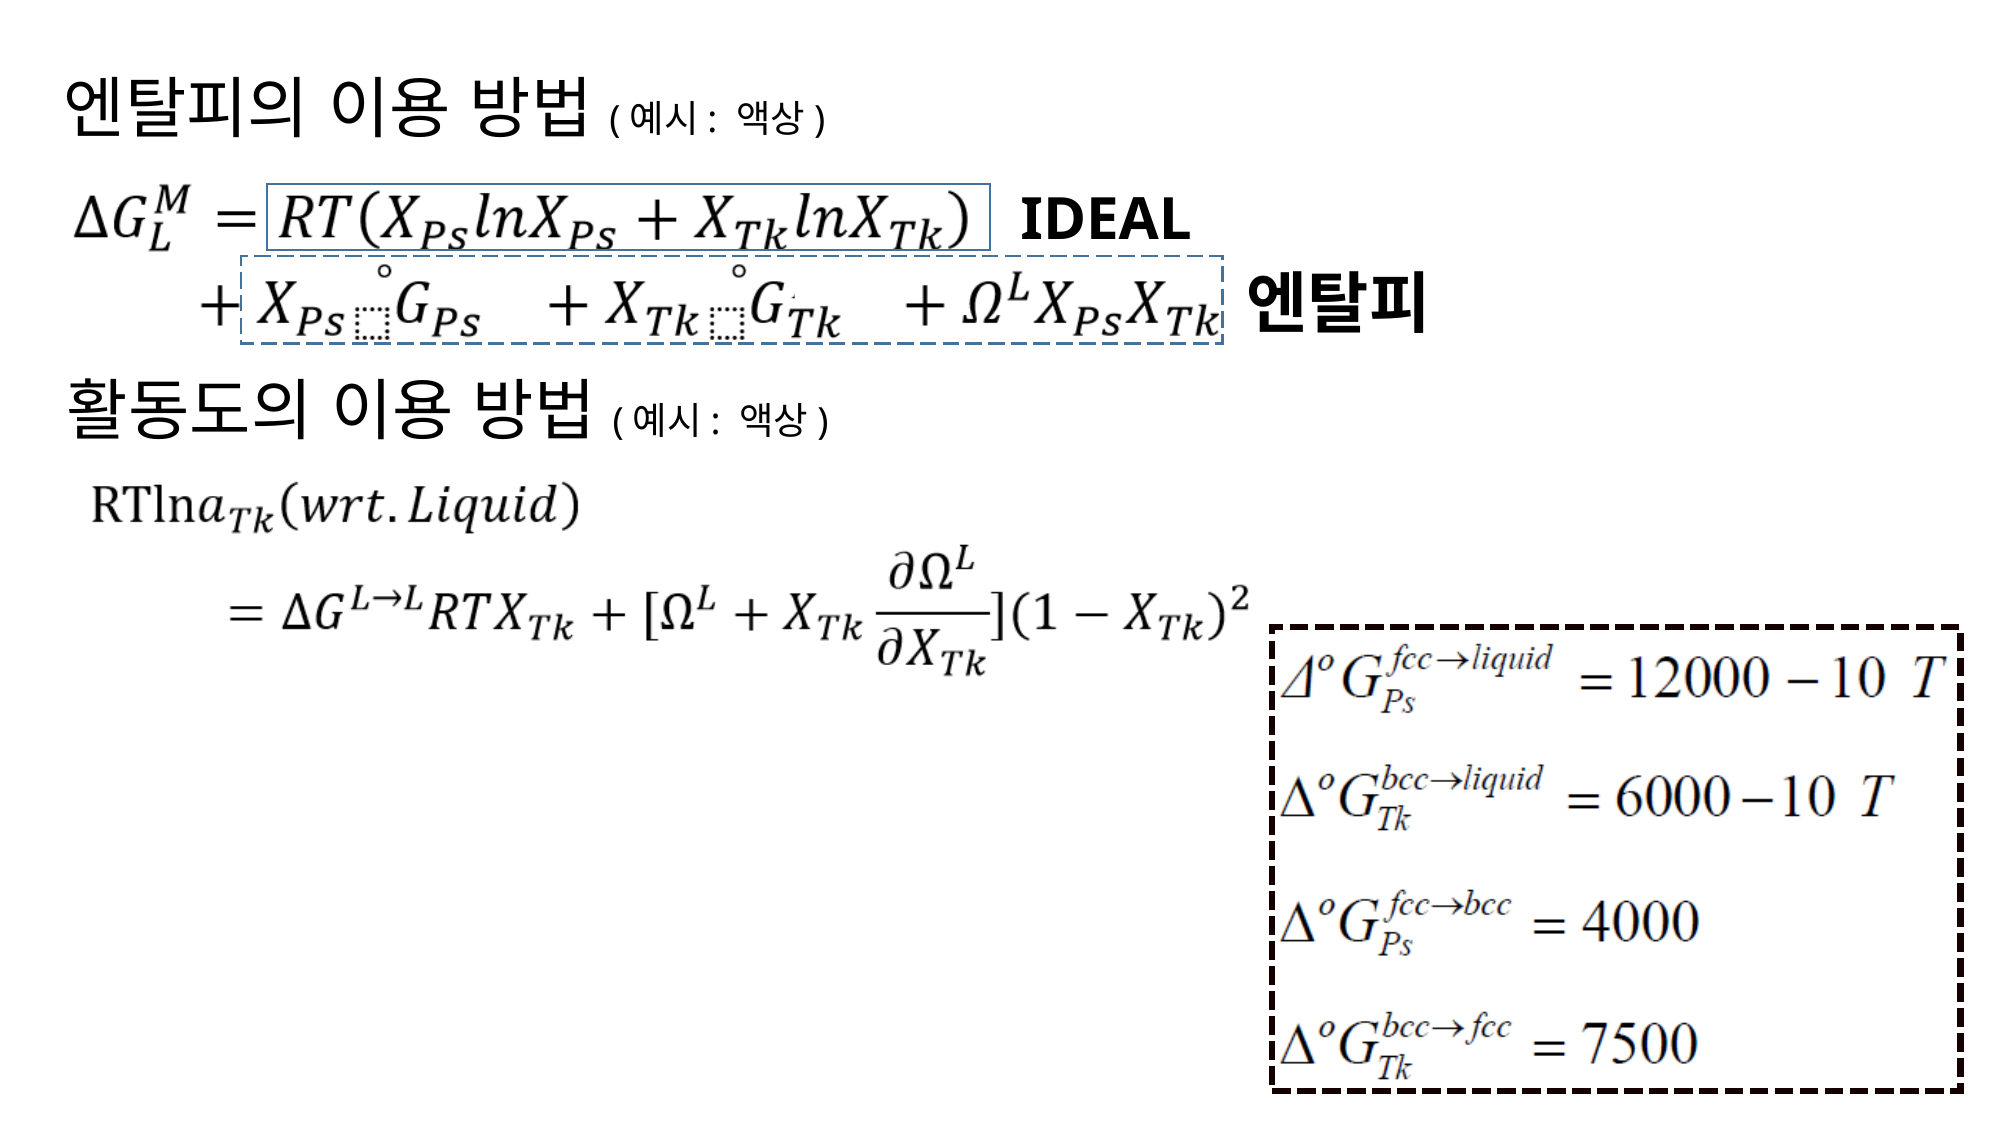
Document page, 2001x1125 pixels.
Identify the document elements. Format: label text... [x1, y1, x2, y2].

picture [64, 166, 1223, 349]
title 엔탈피의 이용 방법(예시: 액상) [48, 1, 913, 220]
picture [51, 445, 1981, 1092]
text_box 활동도의 이용 방법(예시: 액상) [51, 290, 898, 445]
text_box 엔탈피 [1231, 253, 1446, 349]
